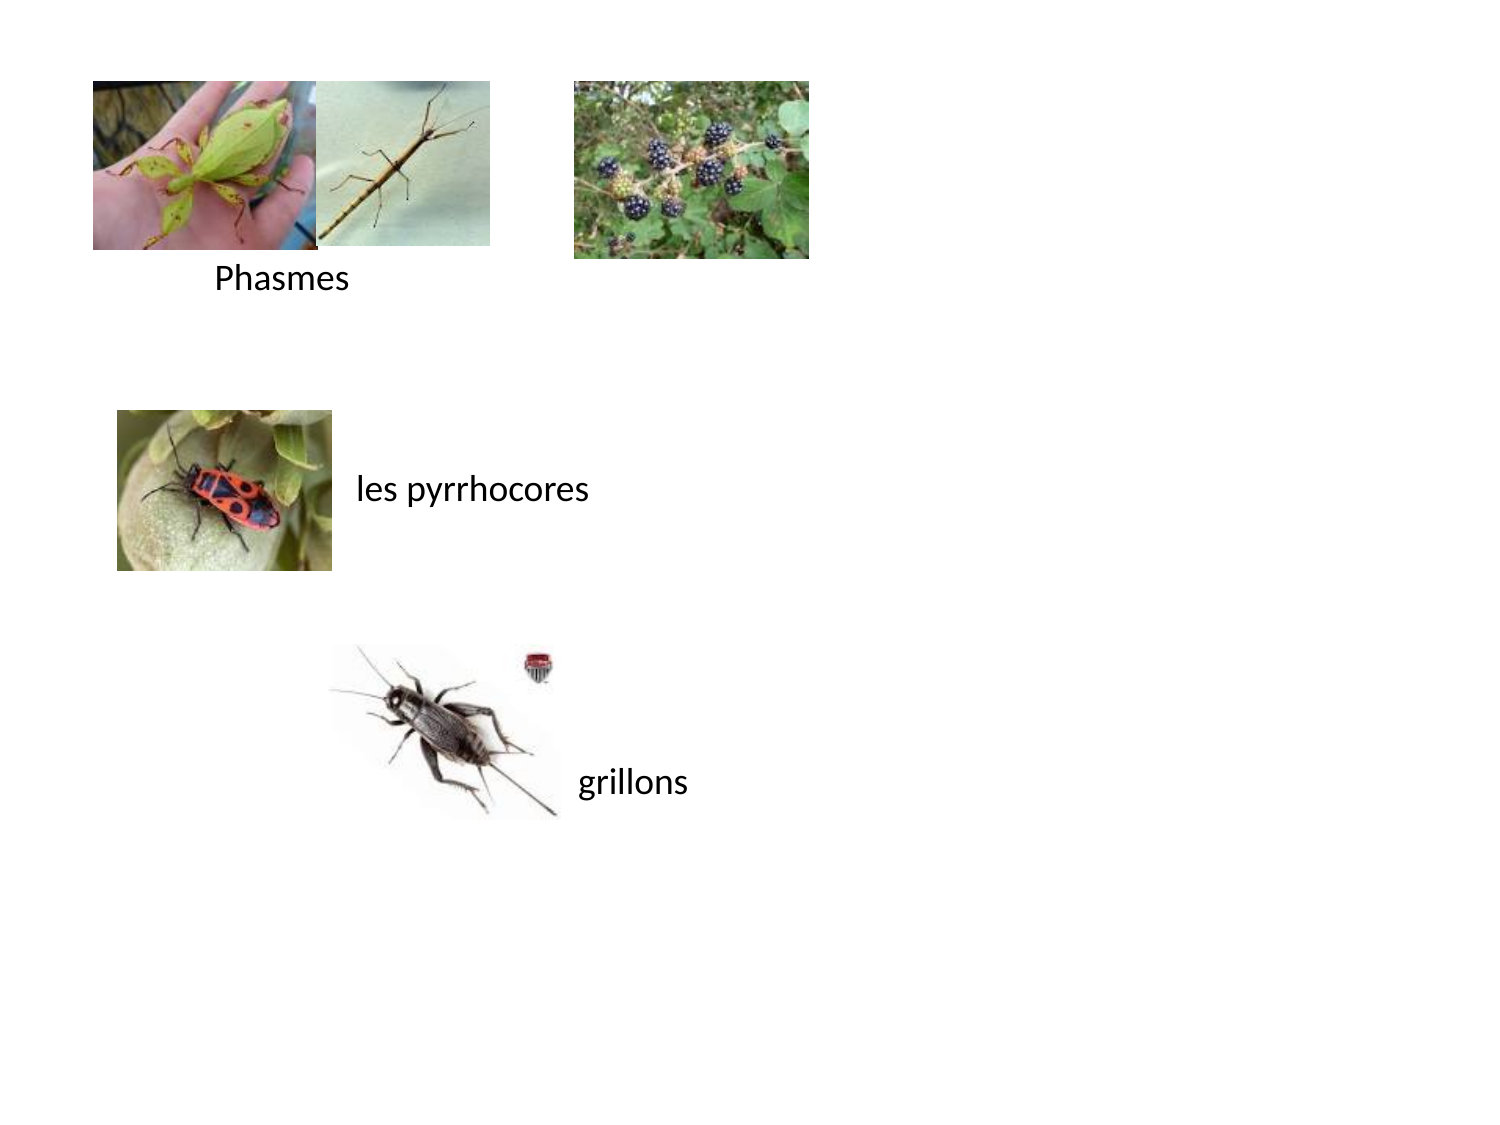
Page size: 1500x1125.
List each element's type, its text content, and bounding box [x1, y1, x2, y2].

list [93, 81, 315, 250]
picture [327, 644, 562, 820]
text_box les pyrrhocores [341, 456, 605, 517]
text_box grillons [565, 749, 704, 810]
picture [116, 409, 332, 572]
text_box Phasmes [199, 254, 365, 306]
picture [316, 81, 491, 247]
picture [573, 81, 809, 259]
